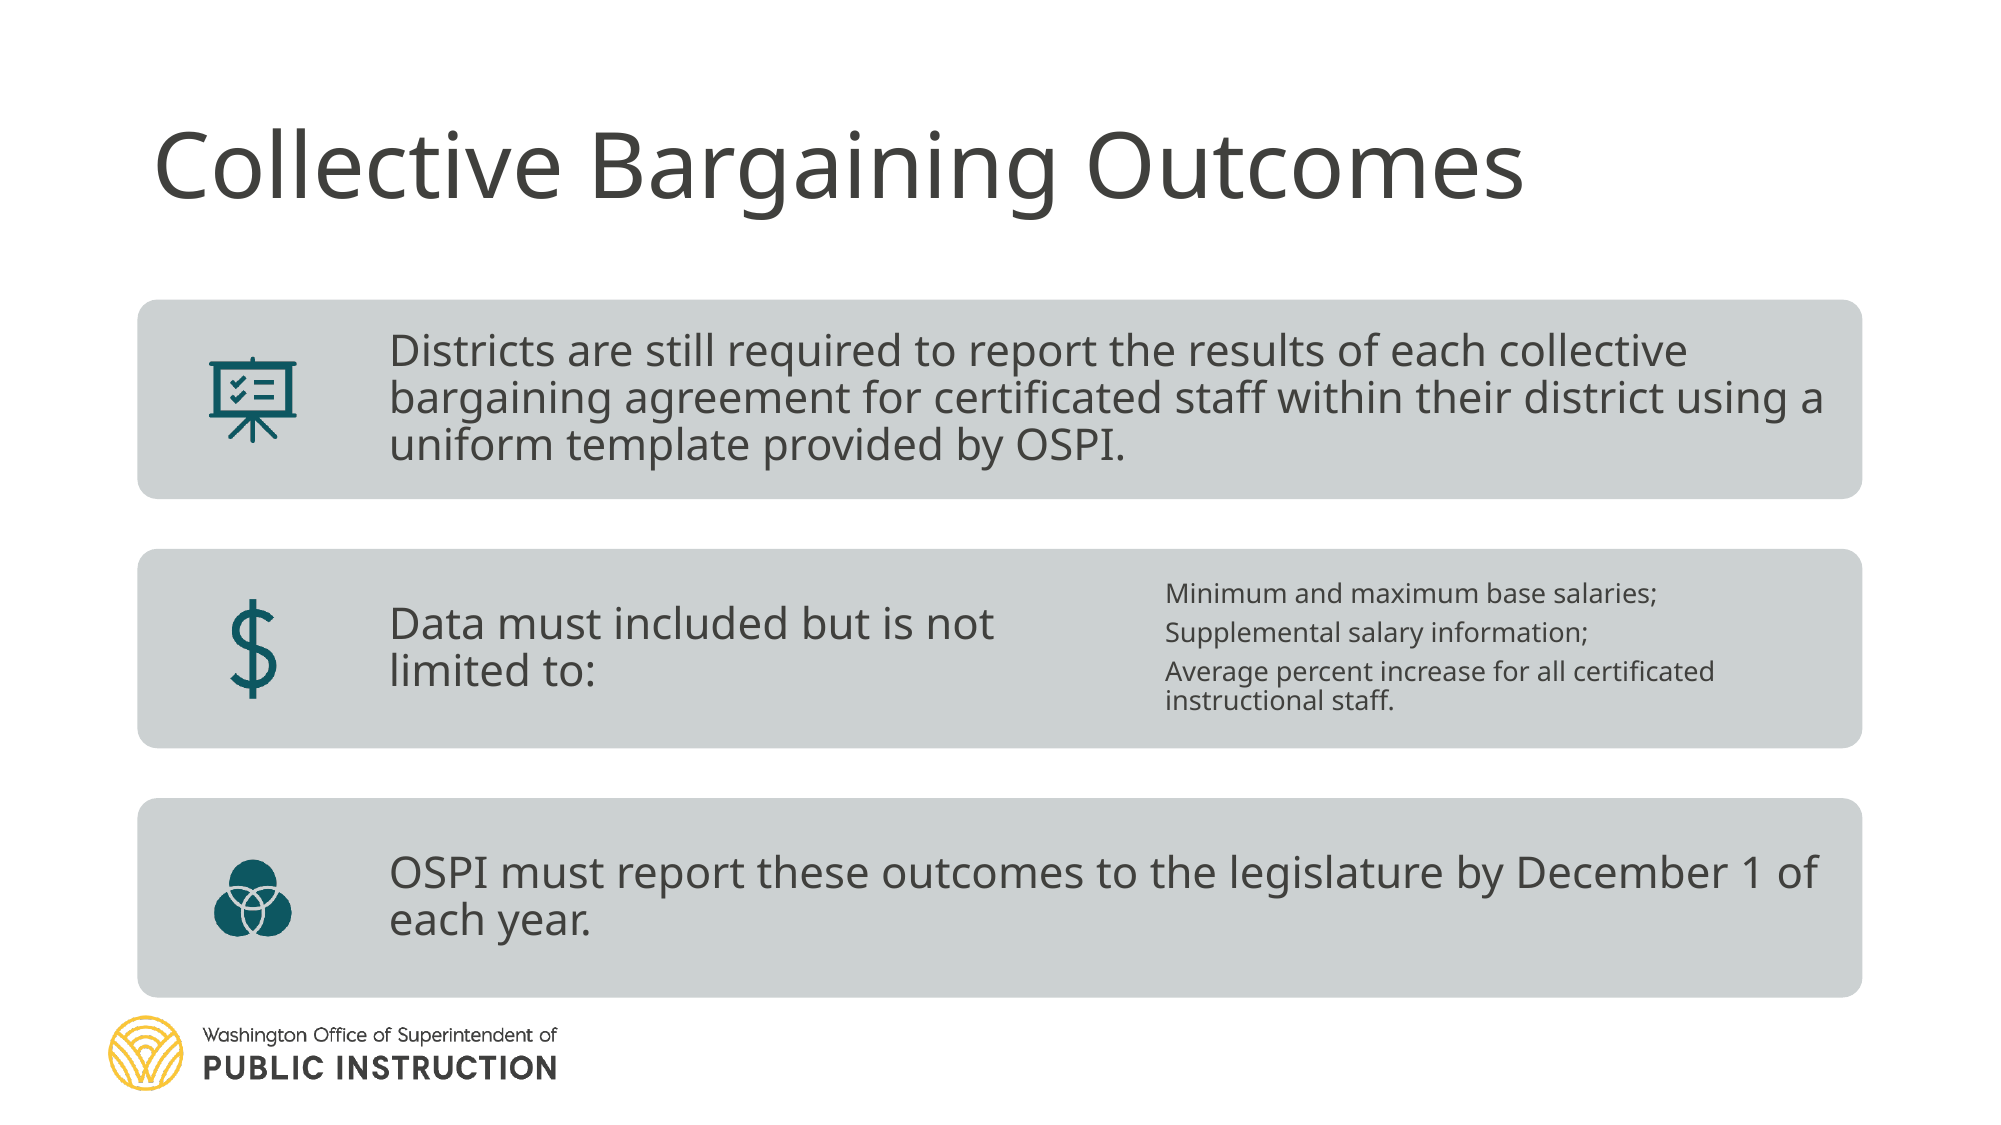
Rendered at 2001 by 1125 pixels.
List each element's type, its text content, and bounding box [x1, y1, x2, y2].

title Collective Bargaining Outcomes [137, 59, 1863, 278]
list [137, 299, 1863, 998]
picture [108, 1015, 558, 1091]
